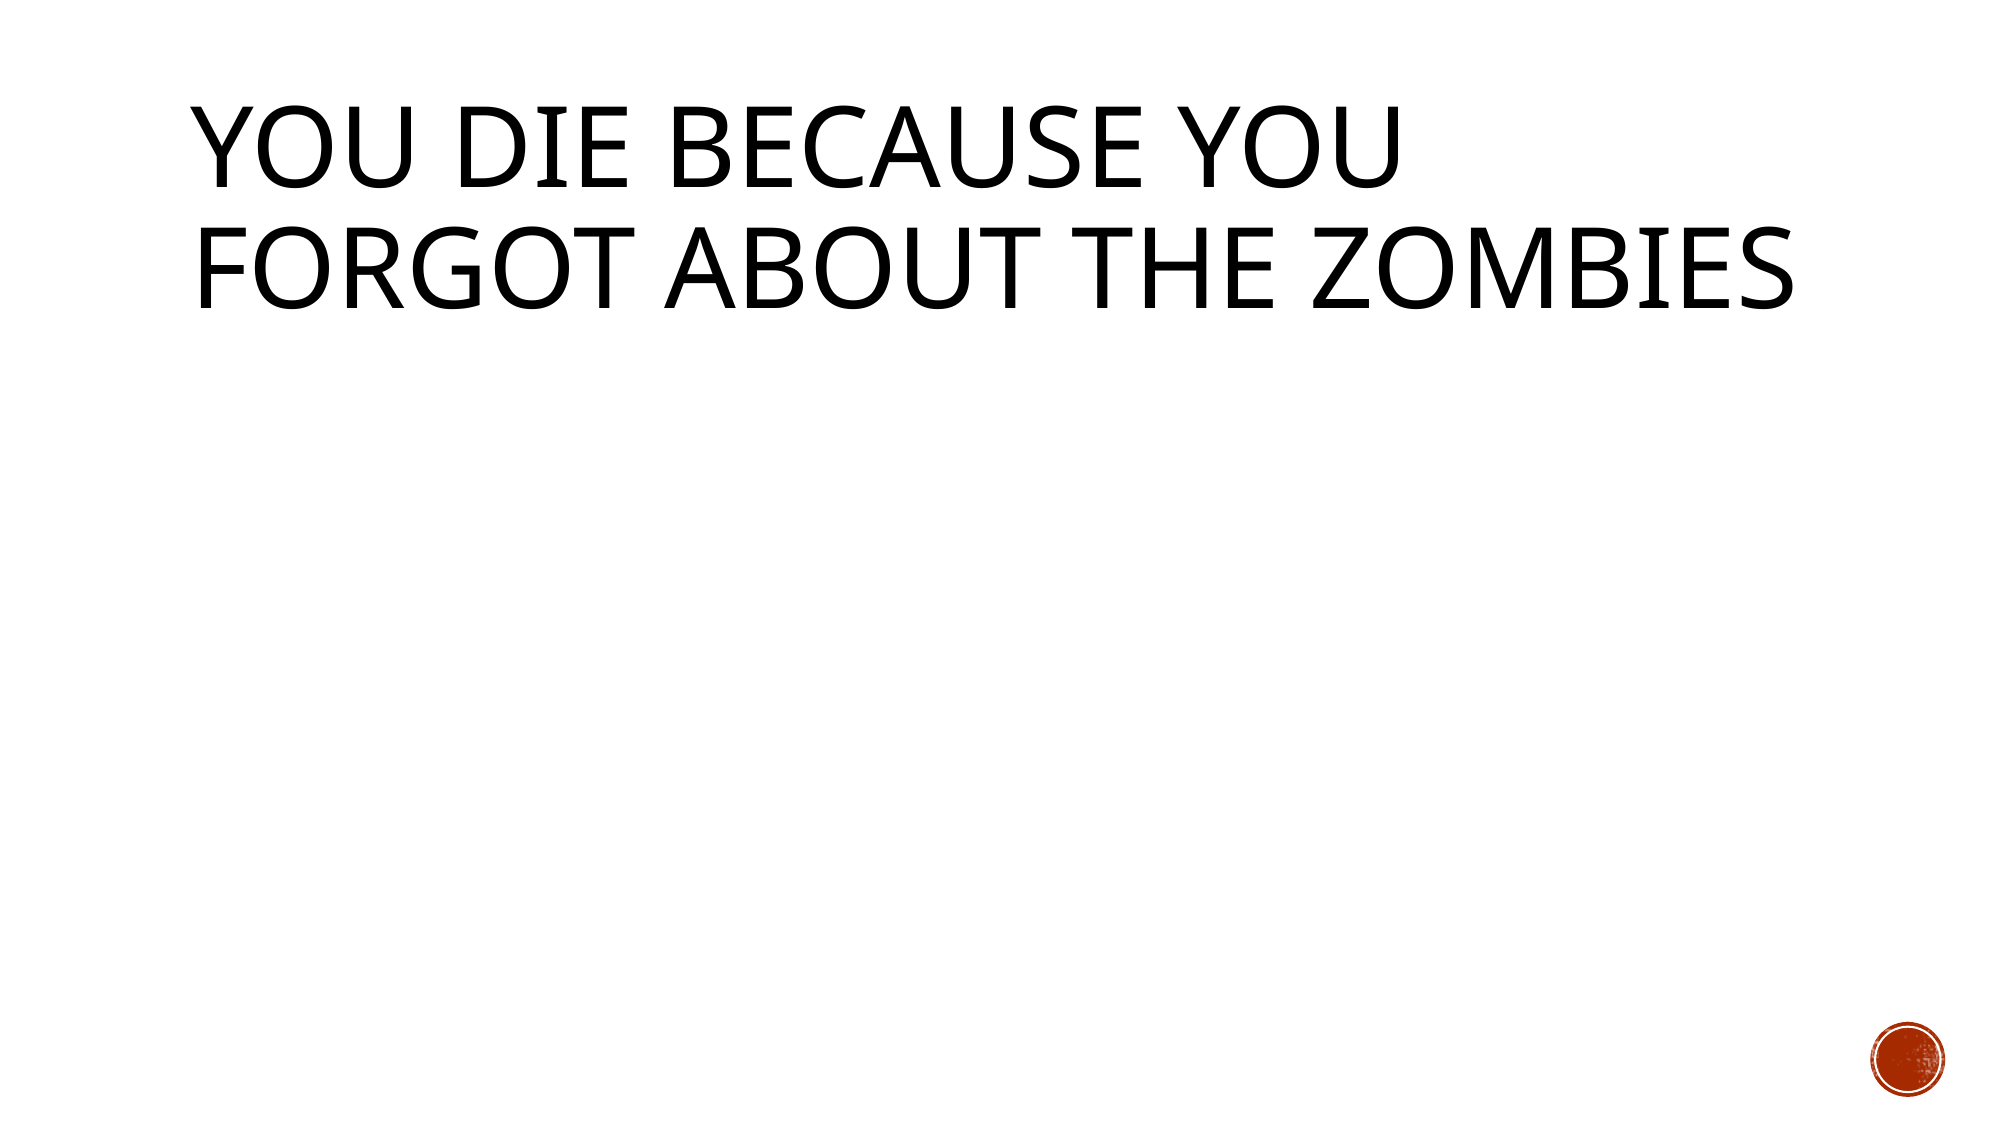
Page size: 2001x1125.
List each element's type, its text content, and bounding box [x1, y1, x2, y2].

title You die because you forgot about the zombies [175, 79, 1826, 344]
